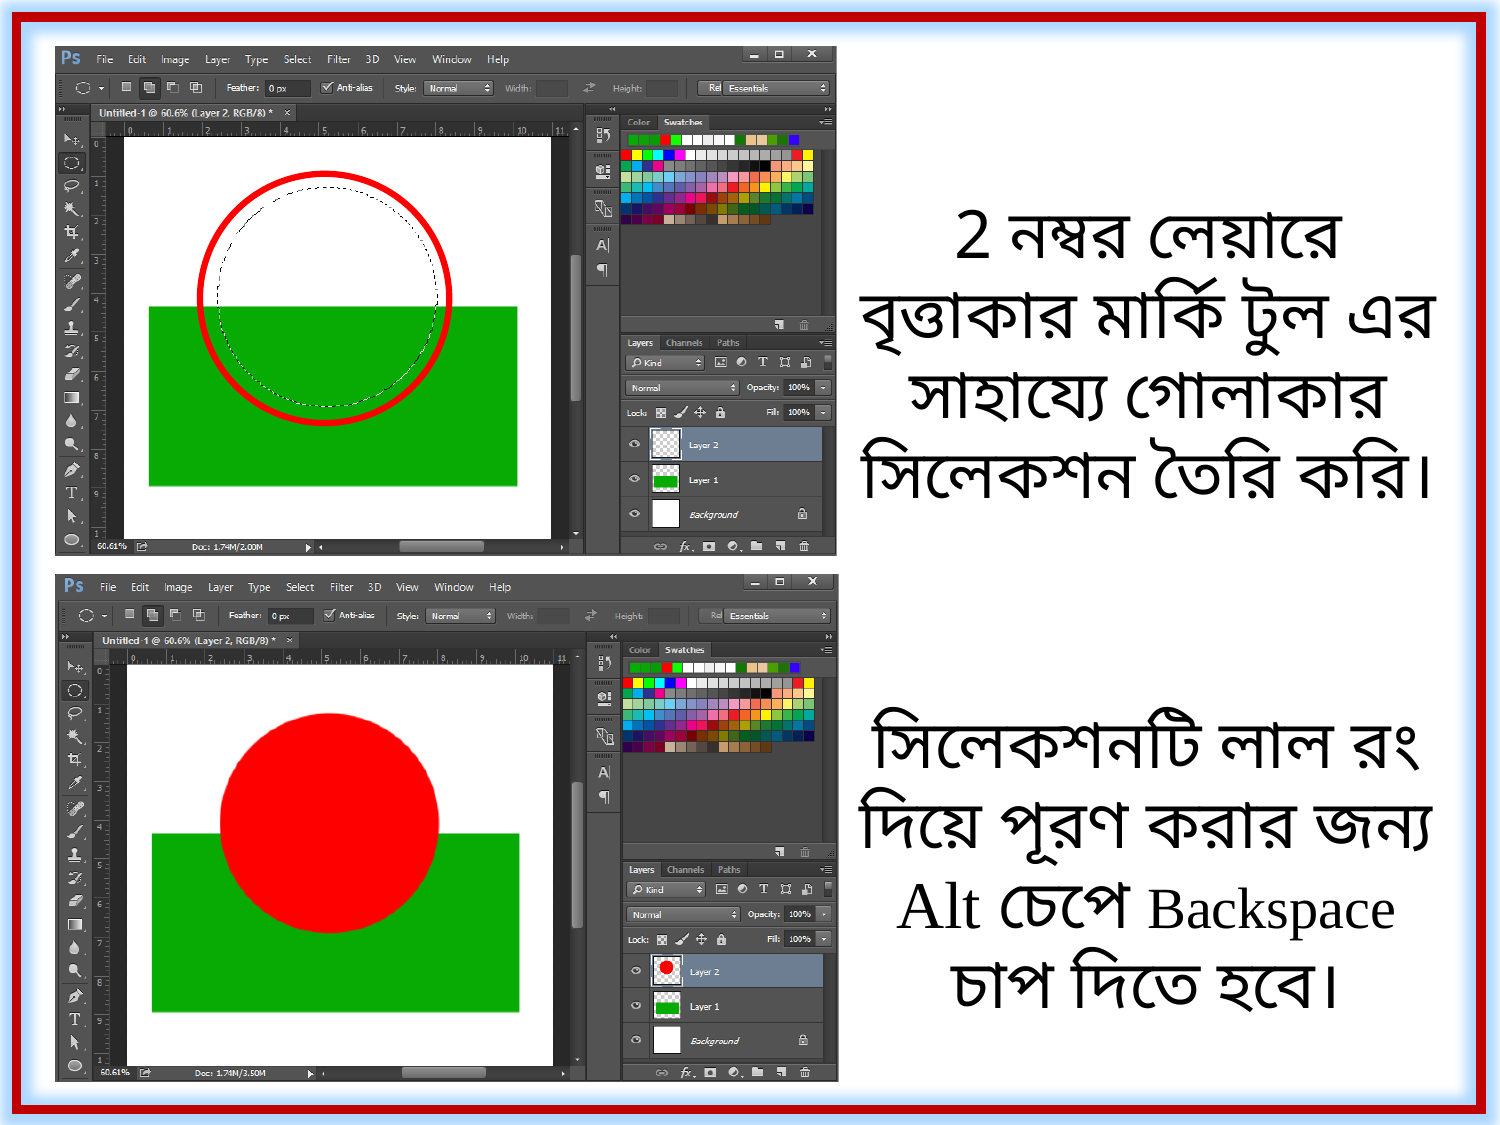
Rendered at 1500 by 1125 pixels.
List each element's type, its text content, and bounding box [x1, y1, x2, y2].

picture [54, 46, 837, 556]
text_box 2 নম্বর লেয়ারে বৃত্তাকার মার্কি টুল এর সাহায্যে গোলাকার সিলেকশন তৈরি করি। [837, 184, 1474, 520]
picture [55, 574, 839, 1082]
text_box সিলেকশনটি লাল রং দিয়ে পূরণ করার জন্য Alt চেপে Backspace চাপ দিতে হবে। [839, 694, 1454, 1030]
